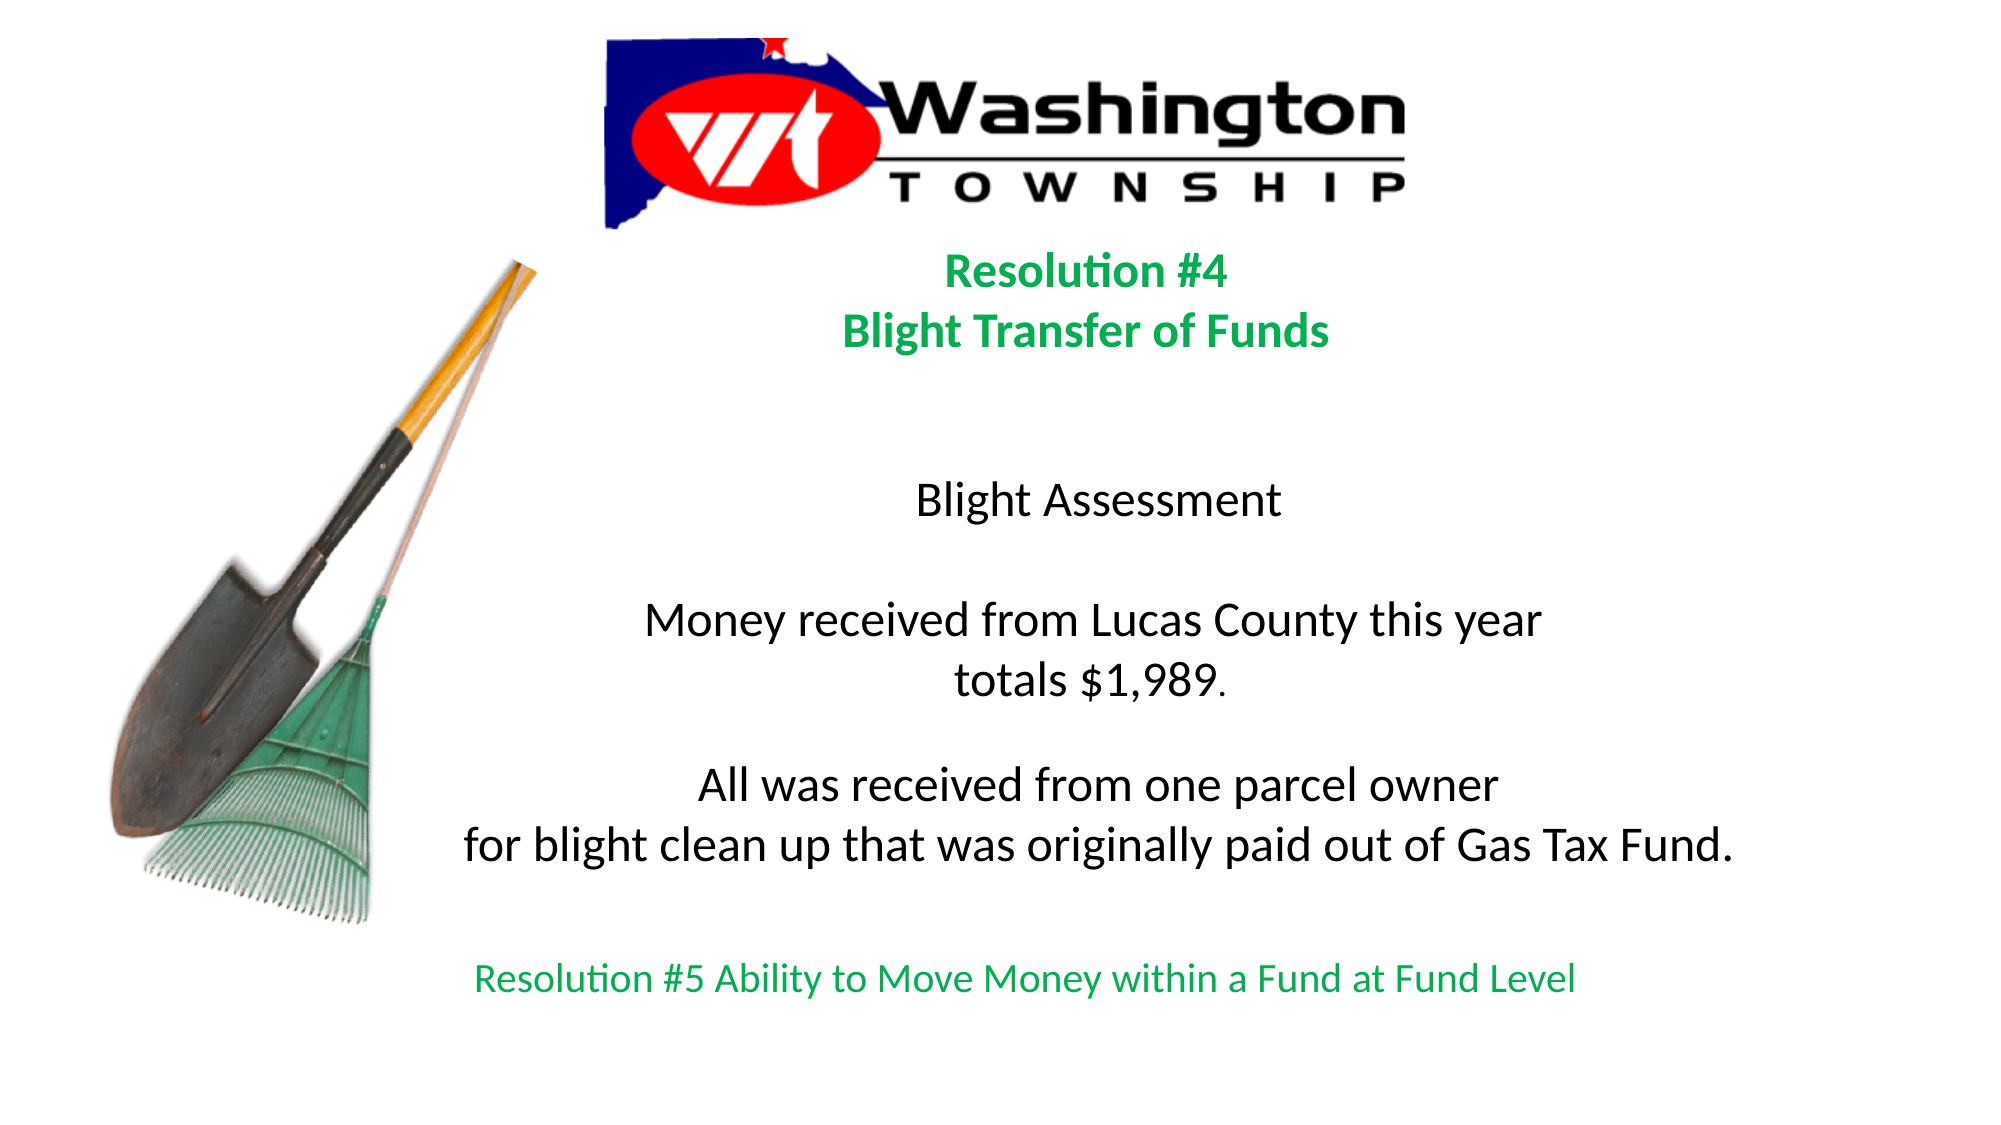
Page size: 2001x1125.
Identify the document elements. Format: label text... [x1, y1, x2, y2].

text_box Resolution #5 Ability to Move Money within a Fund at Fund Level [459, 943, 1593, 1009]
picture [0, 116, 681, 984]
picture [603, 38, 1420, 231]
text_box Resolution #4 Blight Transfer of Funds [827, 231, 1345, 365]
text_box Blight Assessment Money received from Lucas County this year totals $1,989. All was received from one parcel owner for blight clean up that was originally paid out of Gas Tax Fund. [540, 459, 1761, 880]
